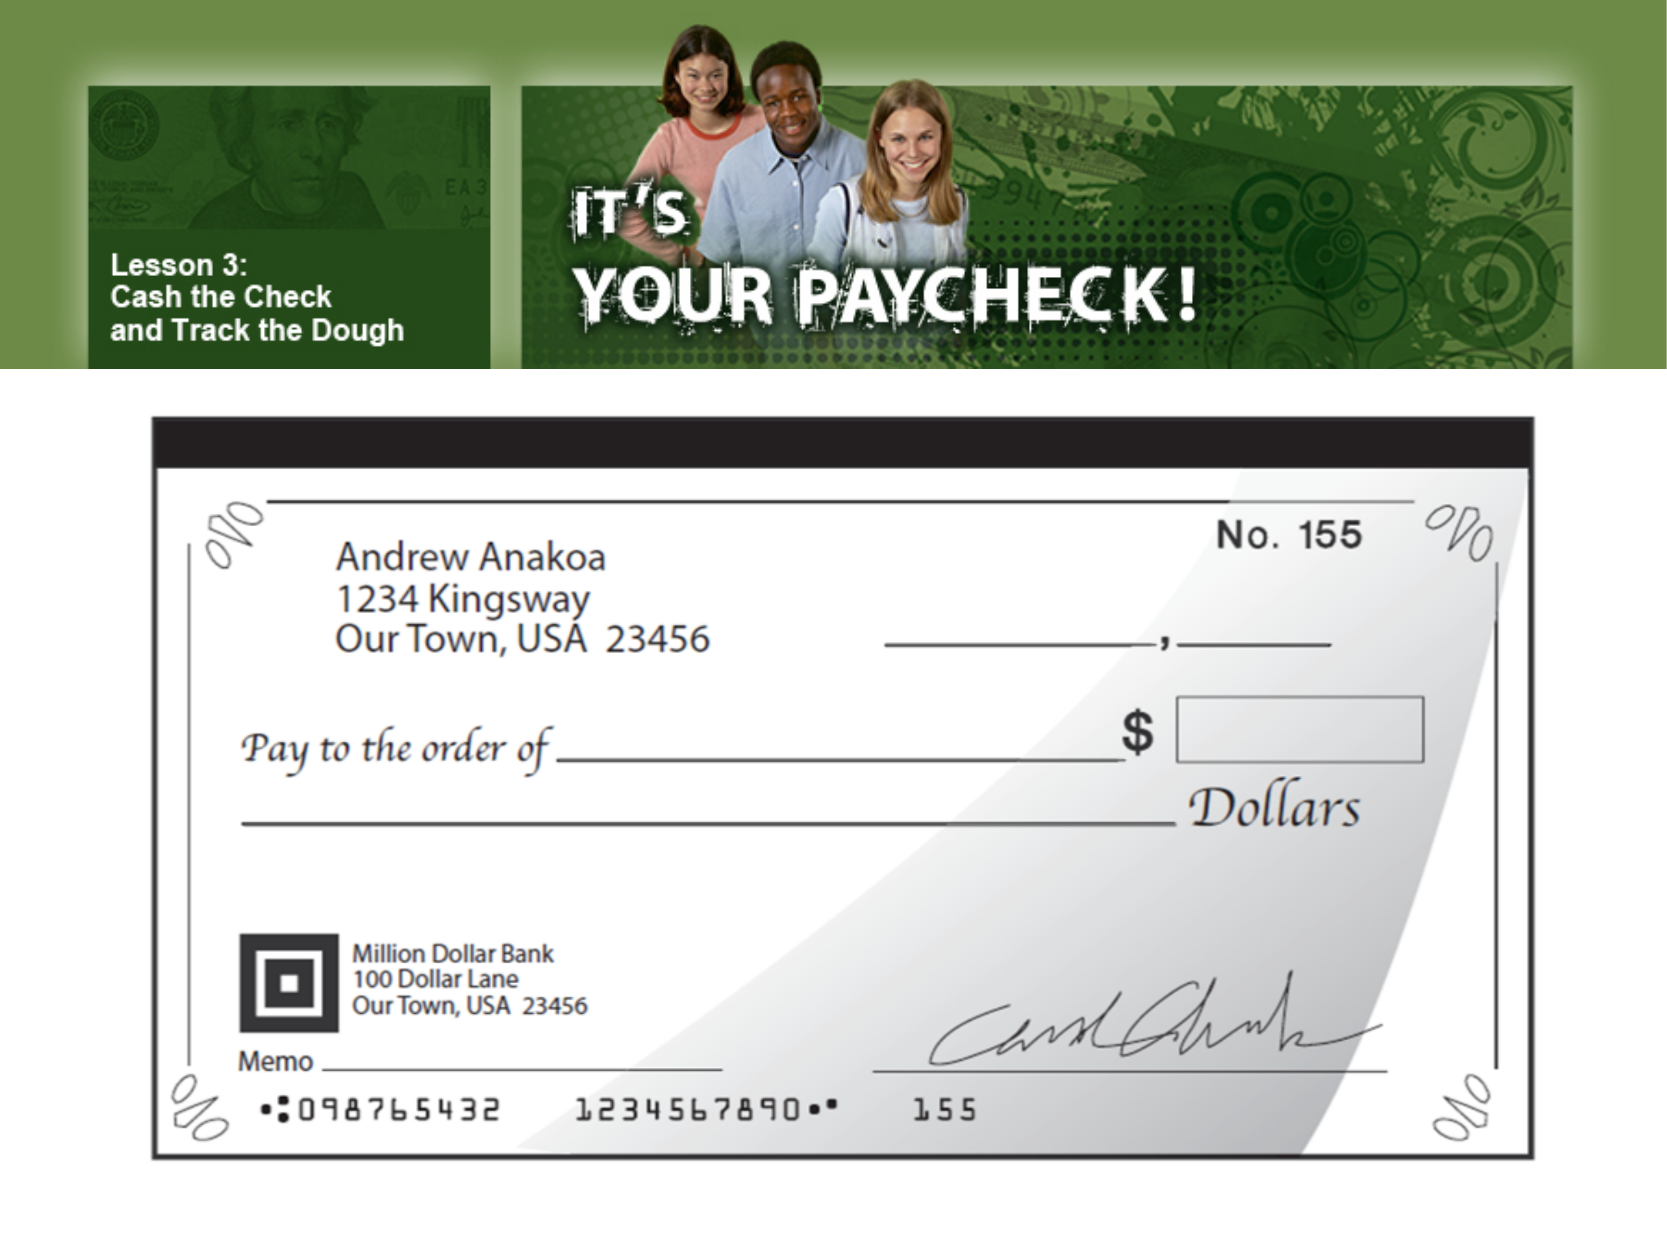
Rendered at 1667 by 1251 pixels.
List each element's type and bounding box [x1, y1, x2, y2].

picture [145, 412, 1547, 1172]
picture [0, 0, 1667, 369]
